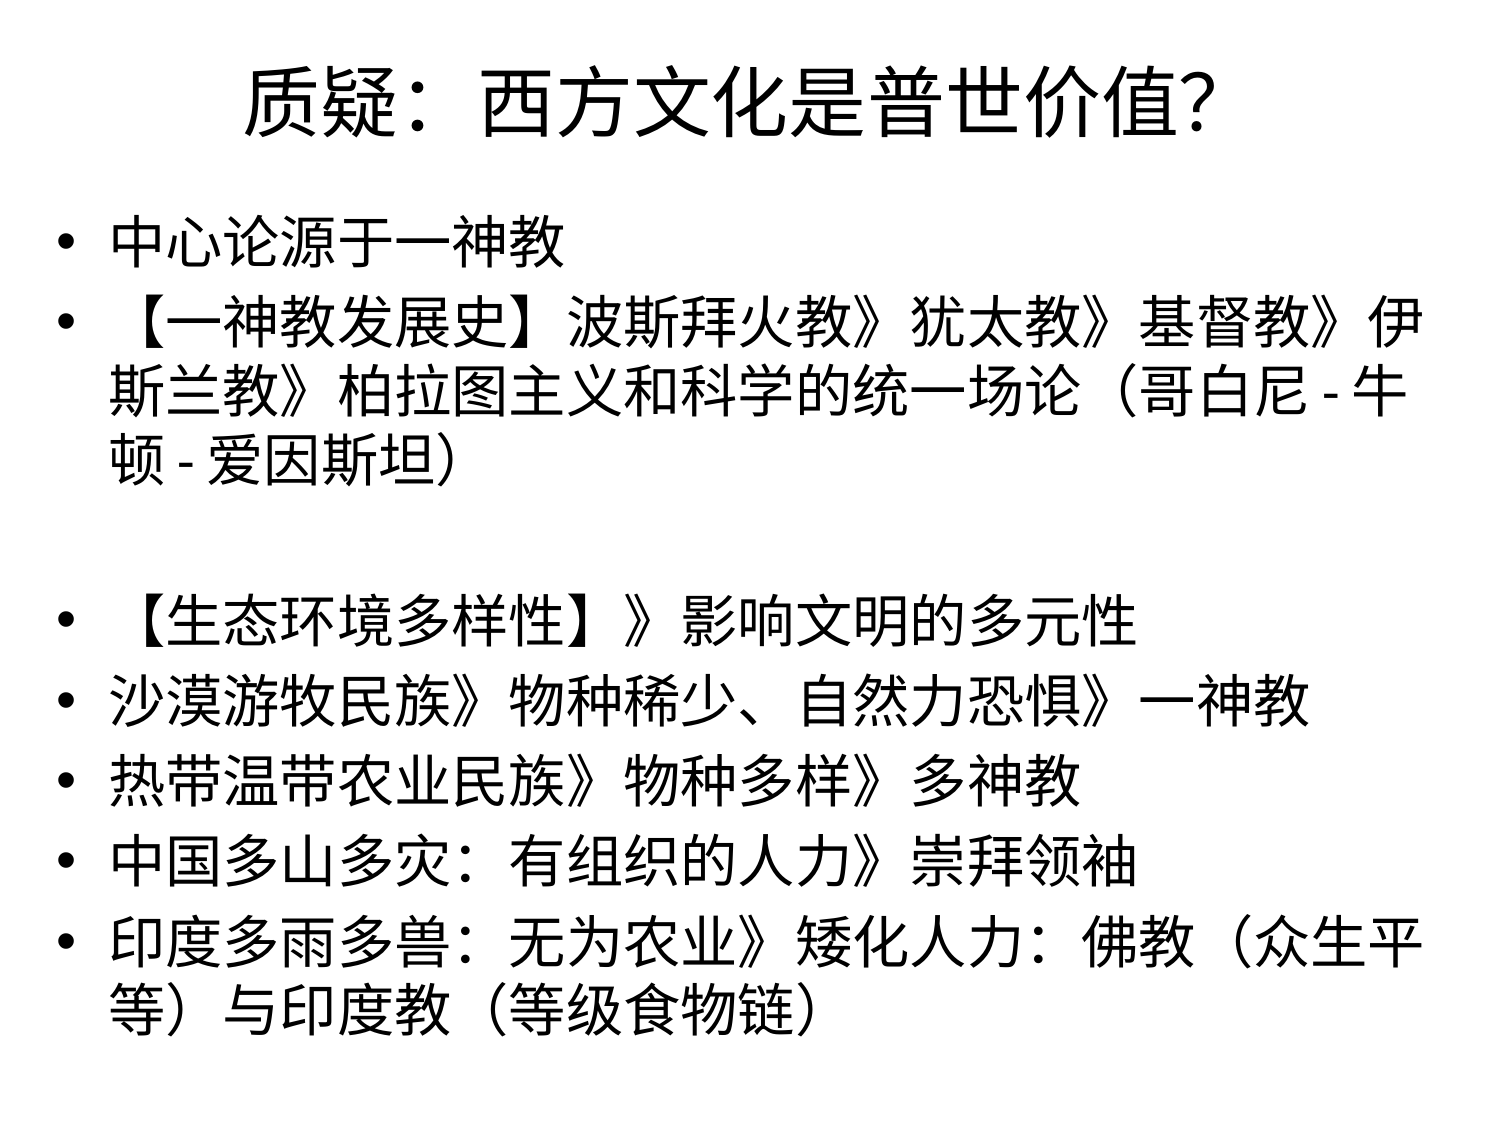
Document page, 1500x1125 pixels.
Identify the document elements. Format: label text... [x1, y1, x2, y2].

title 质疑：西方文化是普世价值？ [75, 45, 1425, 155]
list 中心论源于一神教 【一神教发展史】波斯拜火教》犹太教》基督教》伊斯兰教》柏拉图主义和科学的统一场论（哥白尼-牛顿-爱因斯坦） 【生态环境多样性】》影响文明的多元性 沙漠游牧民族》物种稀少、自然力恐惧》一神教 热带温带农业民族》物种多样》多神教 中国多山多灾：有组织的人力》崇拜领袖 印度多雨多兽：无为农业》矮化人力：佛教（众生平等）与印度教（等级食物链） [41, 198, 1456, 1061]
